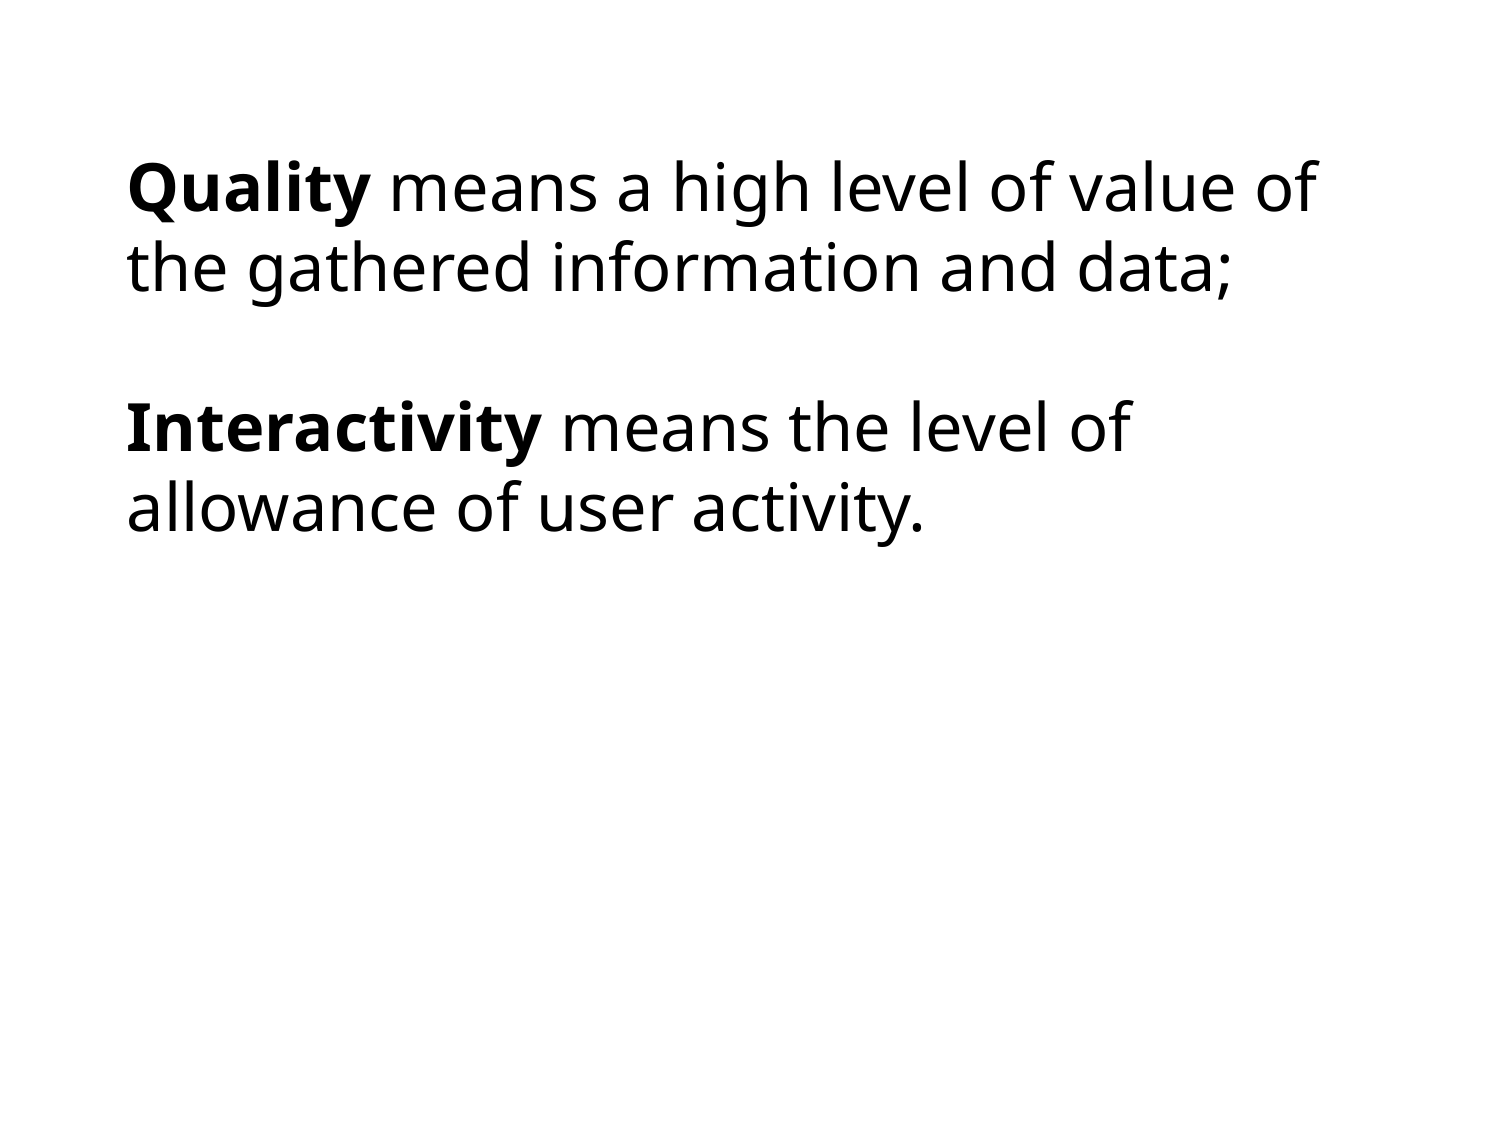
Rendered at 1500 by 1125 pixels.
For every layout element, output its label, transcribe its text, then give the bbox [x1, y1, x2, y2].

text_box Quality means a high level of value of the gathered information and data; Interactivity means the level of allowance of user activity. [112, 137, 1400, 872]
